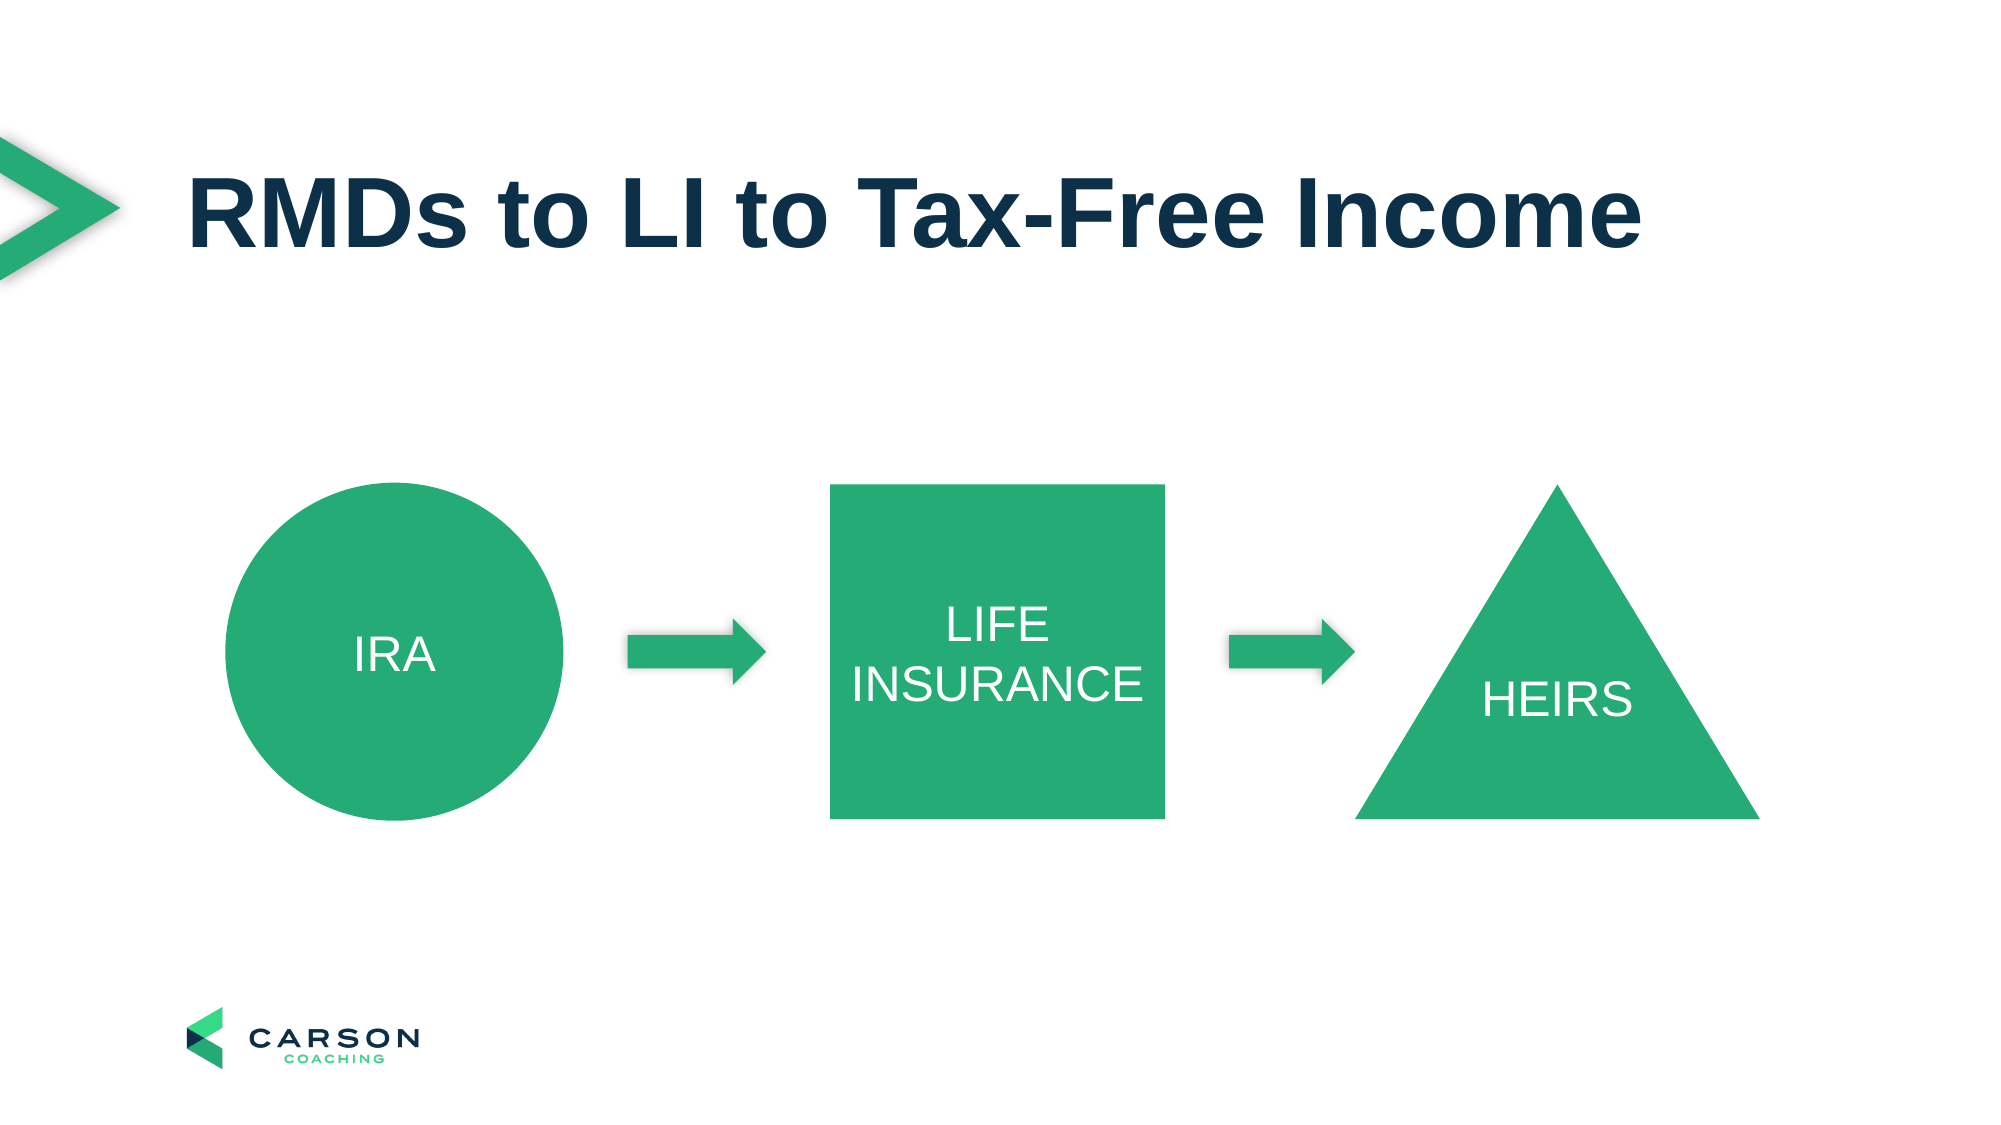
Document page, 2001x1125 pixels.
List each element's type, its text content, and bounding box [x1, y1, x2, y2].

text_box LIFE INSURANCE [829, 483, 1166, 820]
text_box HEIRS [1353, 482, 1762, 821]
text_box IRA [224, 481, 565, 822]
text_box [1228, 616, 1357, 688]
text_box [626, 616, 768, 688]
picture [151, 986, 454, 1090]
list RMDs to LI to Tax-Free Income [186, 166, 1810, 353]
